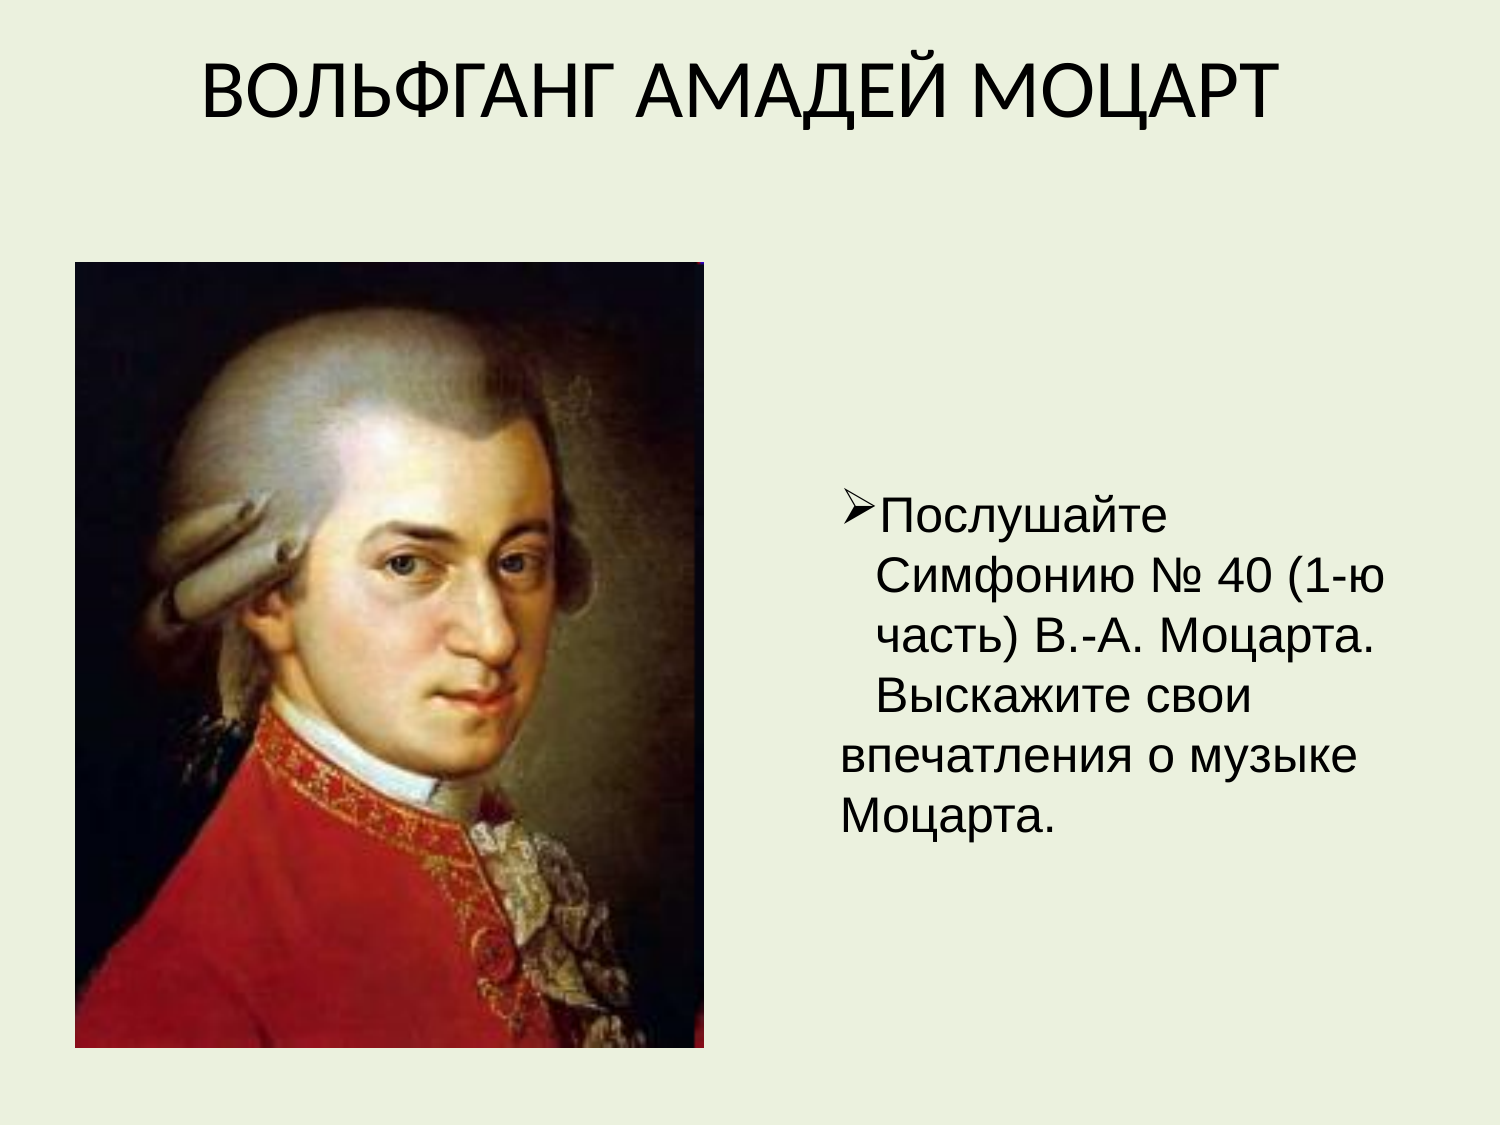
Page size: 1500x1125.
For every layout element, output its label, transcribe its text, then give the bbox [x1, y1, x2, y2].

text_box Послушайте Симфонию № 40 (1-ю часть) В.-А. Моцарта. Выскажите свои впечатления о музыке Моцарта. [824, 474, 1413, 850]
title ВОЛЬФГАНГ АМАДЕЙ МОЦАРТ [74, 44, 1426, 233]
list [74, 262, 704, 1048]
